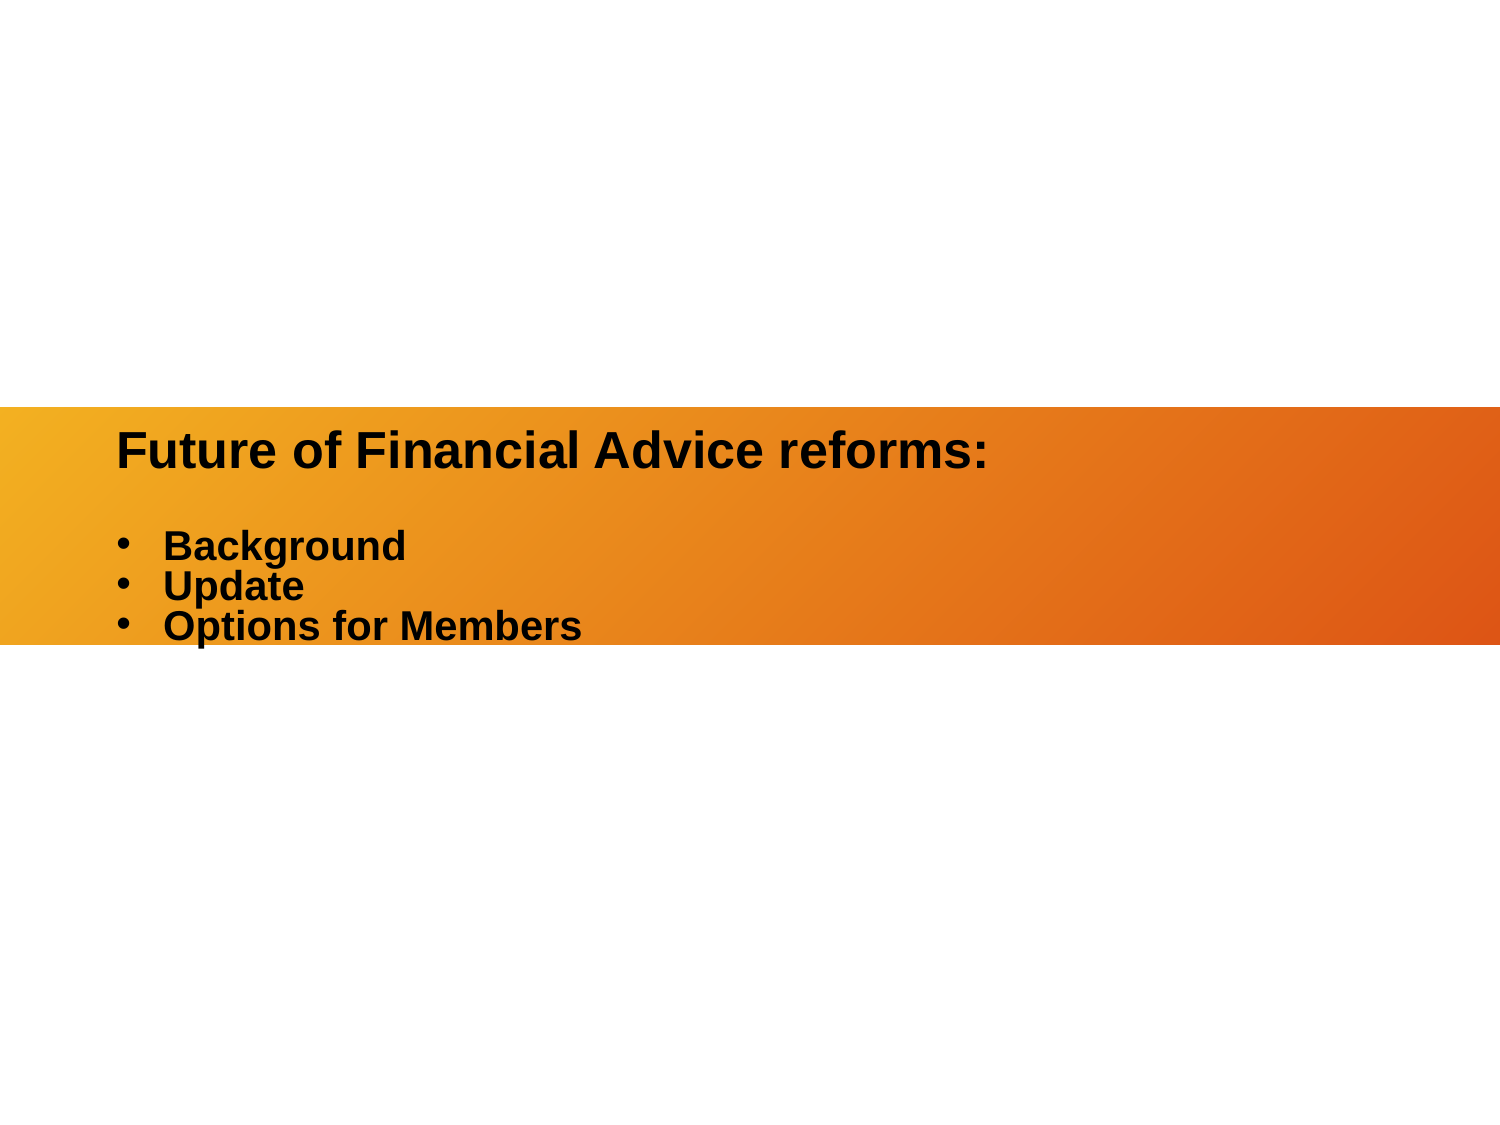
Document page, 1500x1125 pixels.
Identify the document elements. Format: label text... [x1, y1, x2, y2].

text_box Future of Financial Advice reforms: Background Update Options for Members [0, 407, 1500, 645]
